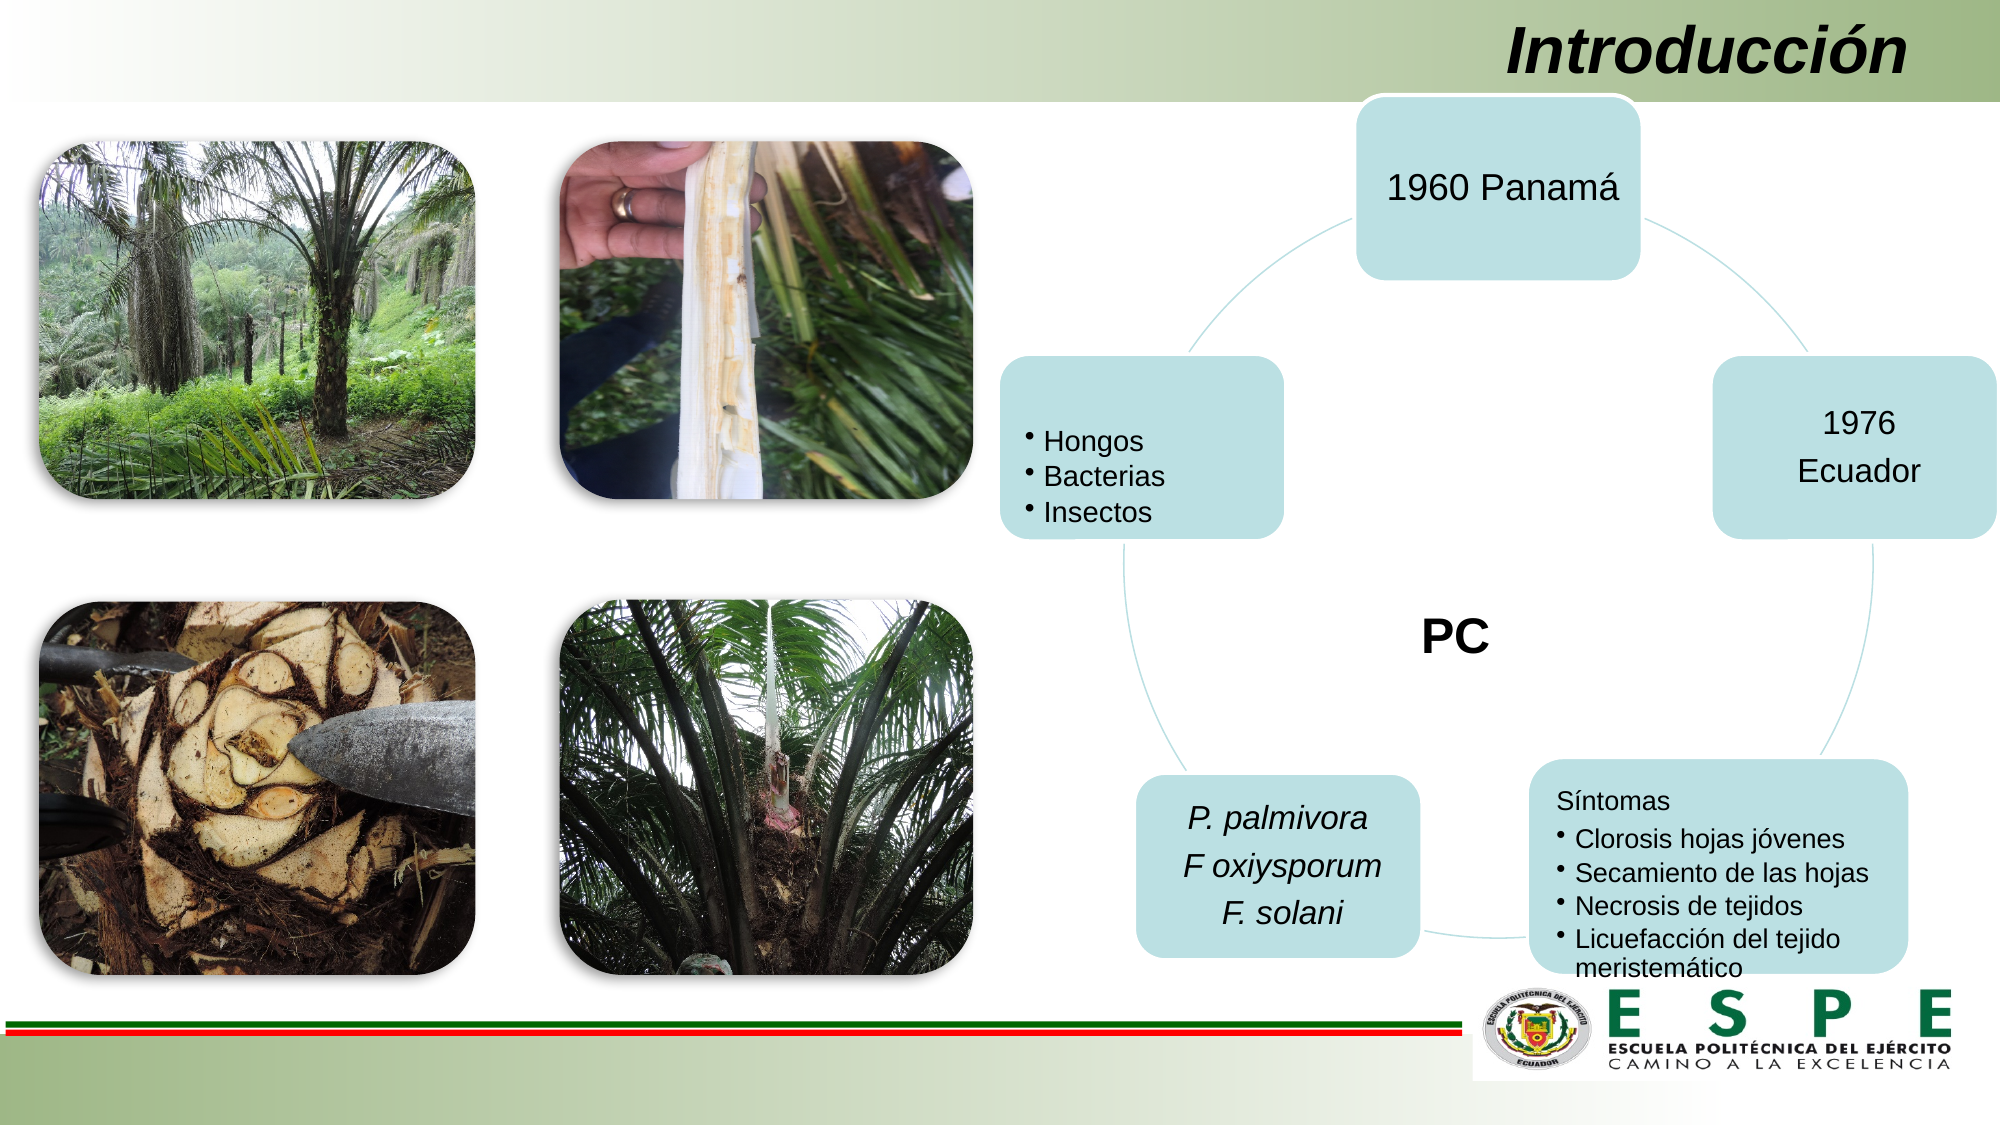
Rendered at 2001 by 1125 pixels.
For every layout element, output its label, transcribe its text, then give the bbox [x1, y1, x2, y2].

picture [559, 599, 974, 976]
picture [38, 601, 476, 976]
picture [1472, 976, 1977, 1081]
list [996, 95, 2000, 976]
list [38, 141, 476, 500]
title Introducción [125, 0, 1925, 188]
picture [559, 141, 974, 500]
